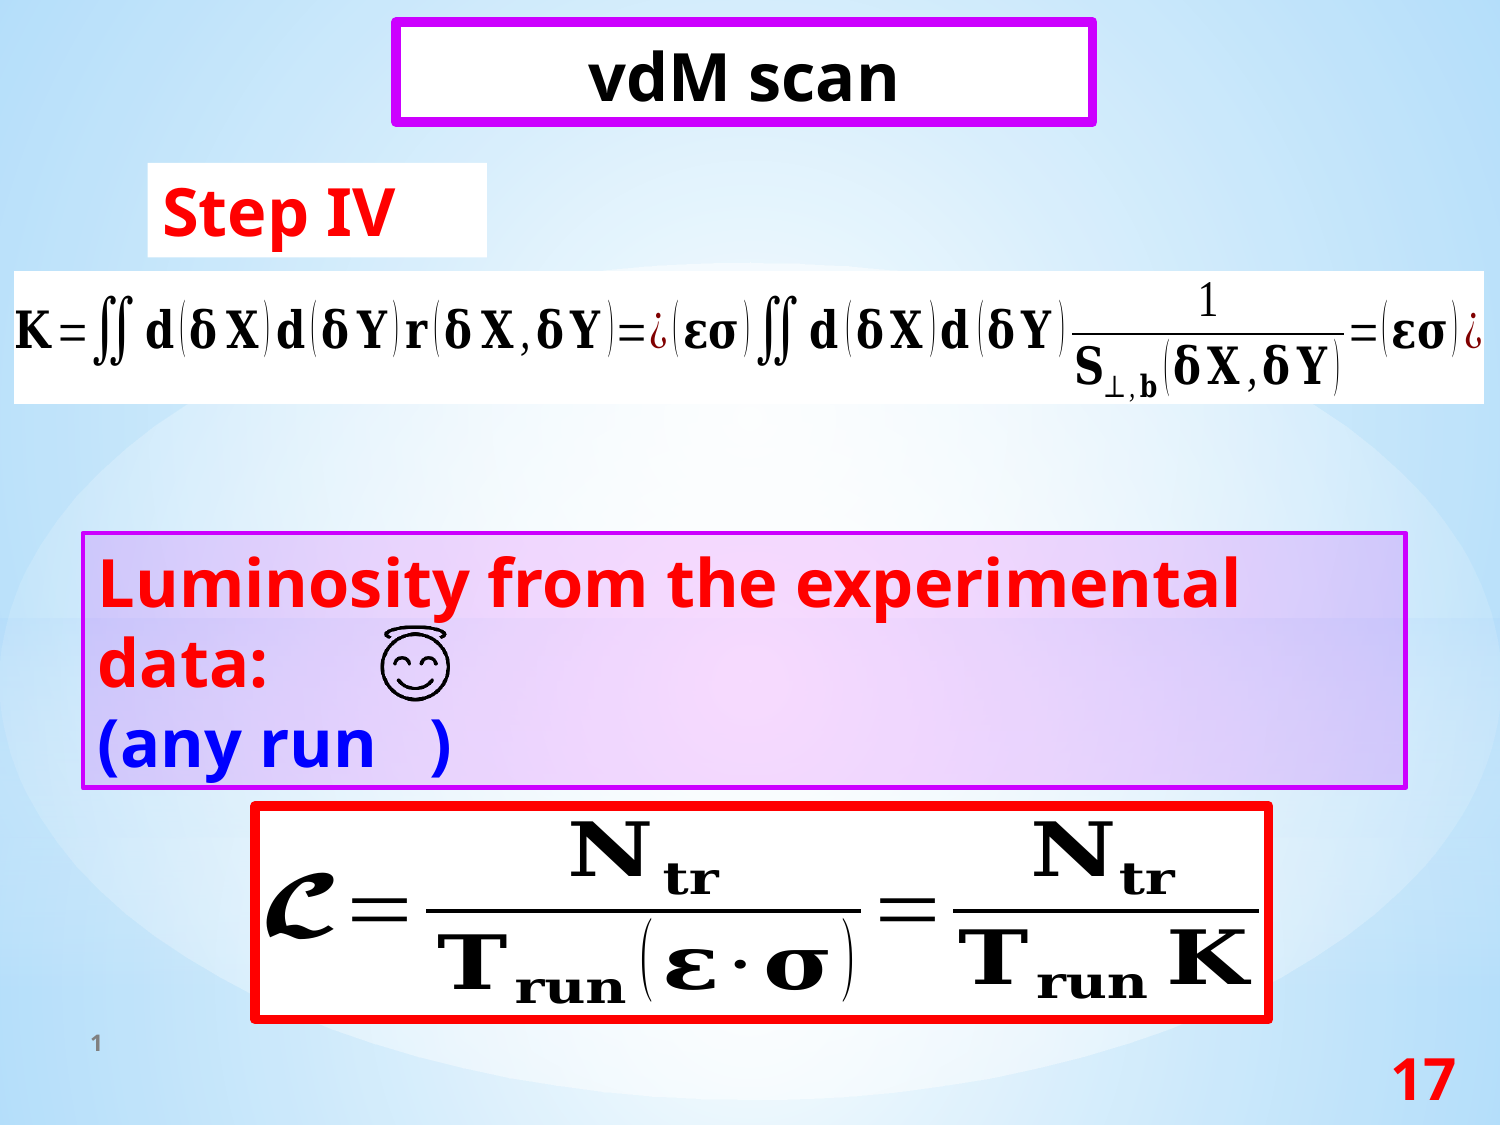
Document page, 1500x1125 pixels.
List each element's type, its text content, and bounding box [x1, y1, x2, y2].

footer 1 [75, 1012, 625, 1073]
picture [371, 623, 459, 710]
text_box vdM scan [395, 21, 1093, 123]
text_box Step IV [147, 162, 487, 258]
slide_number 17 [1358, 1051, 1489, 1112]
text_box Luminosity from the experimental data: (any run ) [82, 533, 1406, 788]
